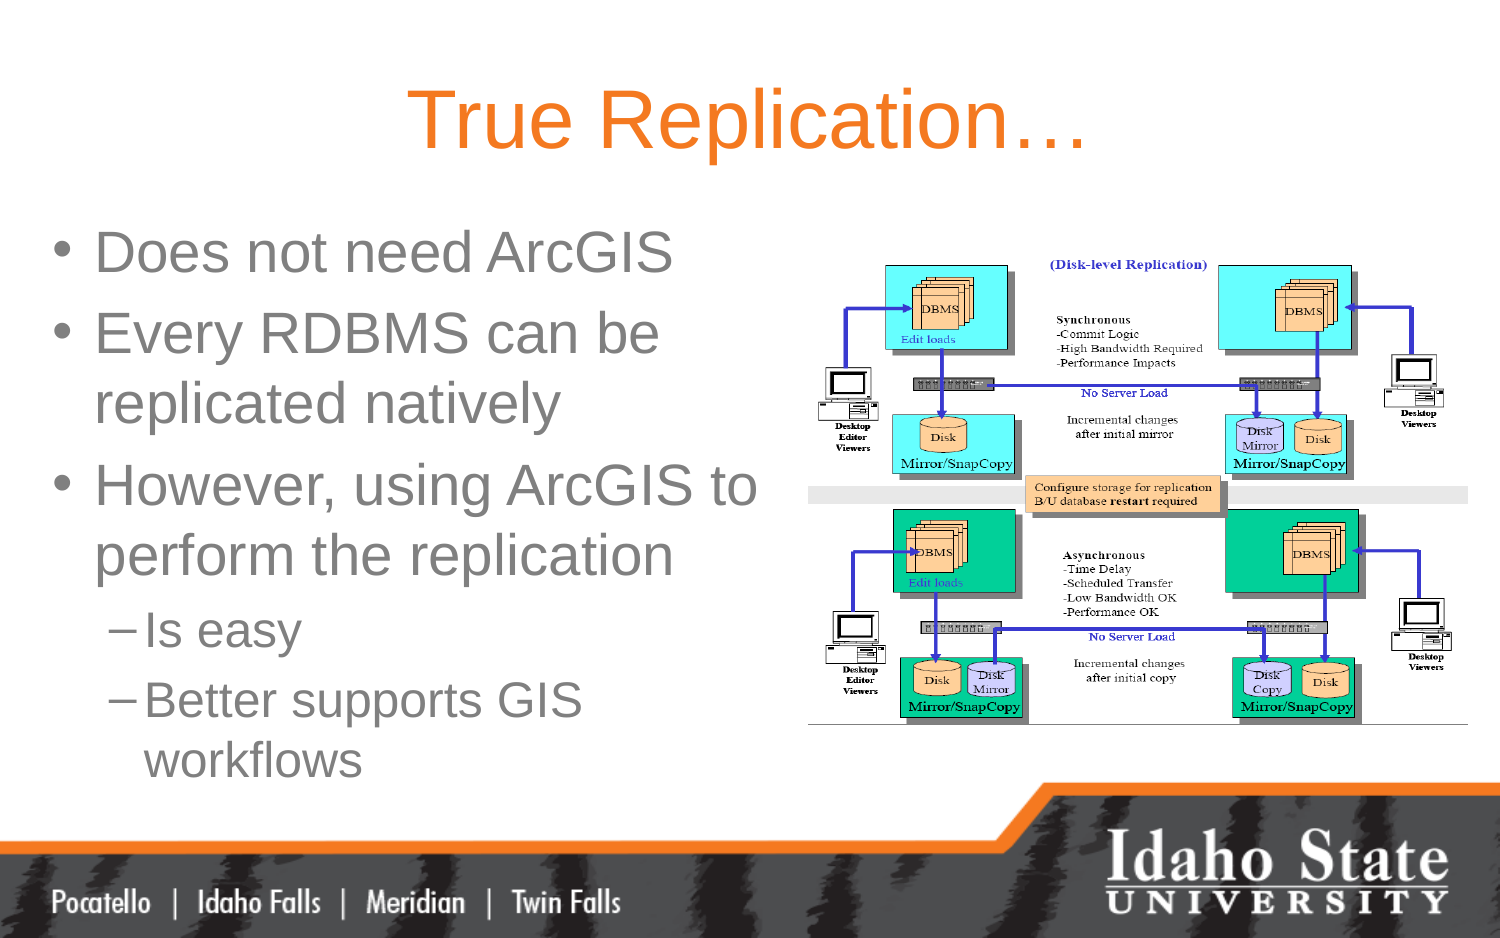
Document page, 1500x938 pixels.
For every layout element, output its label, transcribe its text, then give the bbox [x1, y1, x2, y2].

picture [0, 0, 1500, 938]
list Does not need ArcGIS Every RDBMS can be replicated natively However, using ArcGIS to perform the replication Is easy Better supports GIS workflows [37, 206, 801, 801]
title True Replication… [74, 37, 1426, 195]
